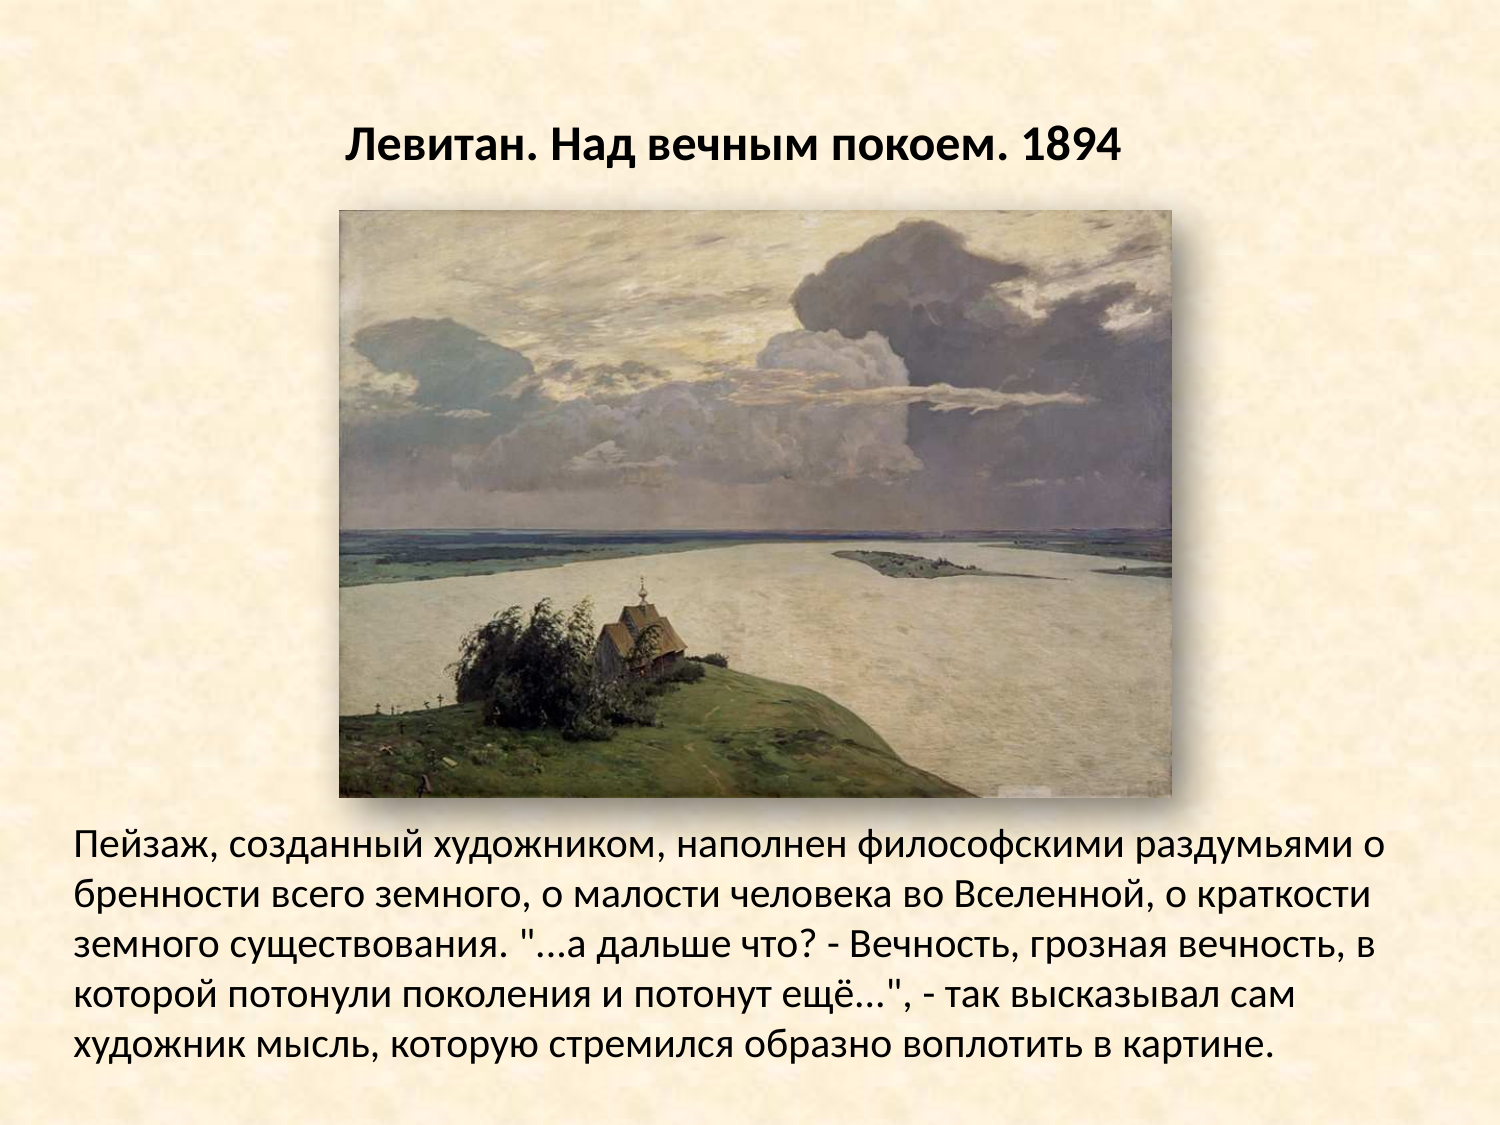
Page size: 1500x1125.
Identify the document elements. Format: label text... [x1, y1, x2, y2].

text_box Пейзаж, созданный художником, наполнен философскими раздумьями о бренности всего земного, о малости человека во Вселенной, о краткости земного существования. "...а дальше что? - Вечность, грозная вечность, в которой потонули поколения и потонут ещё...", - так высказывал сам художник мысль, которую стремился образно воплотить в картине. [58, 808, 1453, 1074]
picture [0, 0, 1500, 1125]
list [339, 210, 1173, 798]
title Левитан. Над вечным покоем. 1894 [58, 46, 1409, 235]
